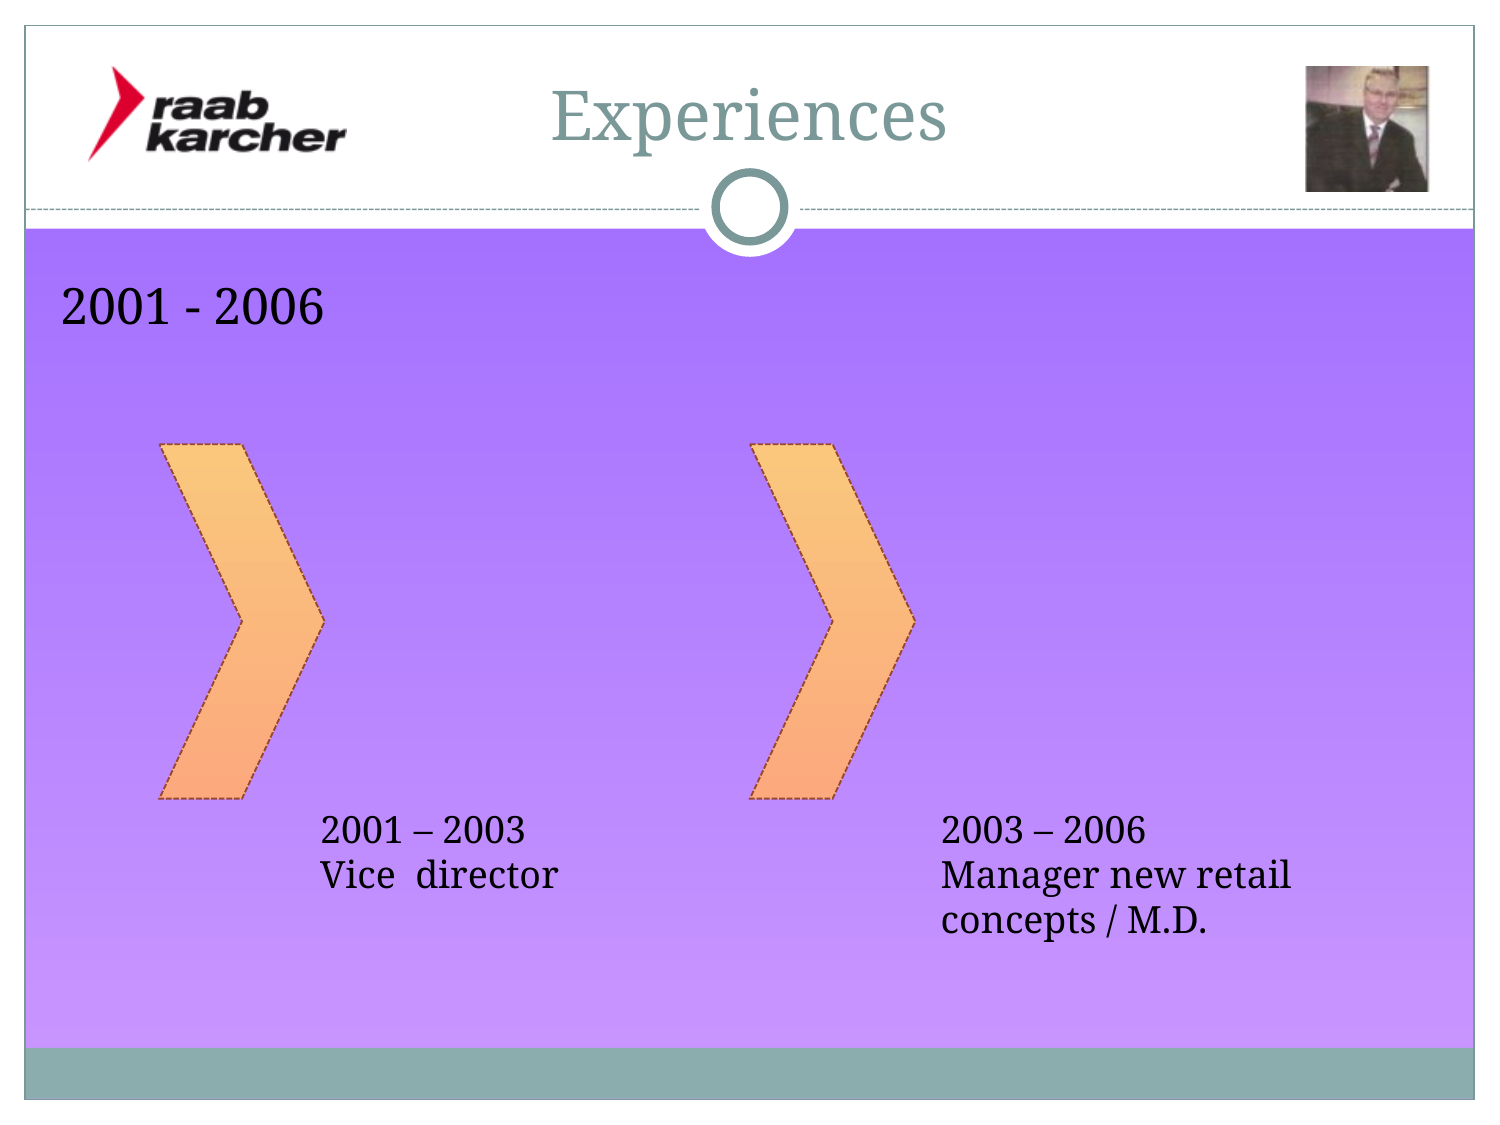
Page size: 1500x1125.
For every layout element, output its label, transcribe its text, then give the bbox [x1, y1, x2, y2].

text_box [1304, 66, 1431, 192]
picture [88, 66, 347, 162]
title Experiences [49, 37, 1450, 162]
text_box 2003 – 2006 Manager new retail concepts / M.D. [925, 798, 1307, 949]
text_box [159, 444, 325, 799]
text_box 2001 - 2006 [45, 267, 341, 342]
text_box 2001 – 2003 Vice director [305, 798, 575, 904]
text_box [749, 444, 916, 799]
